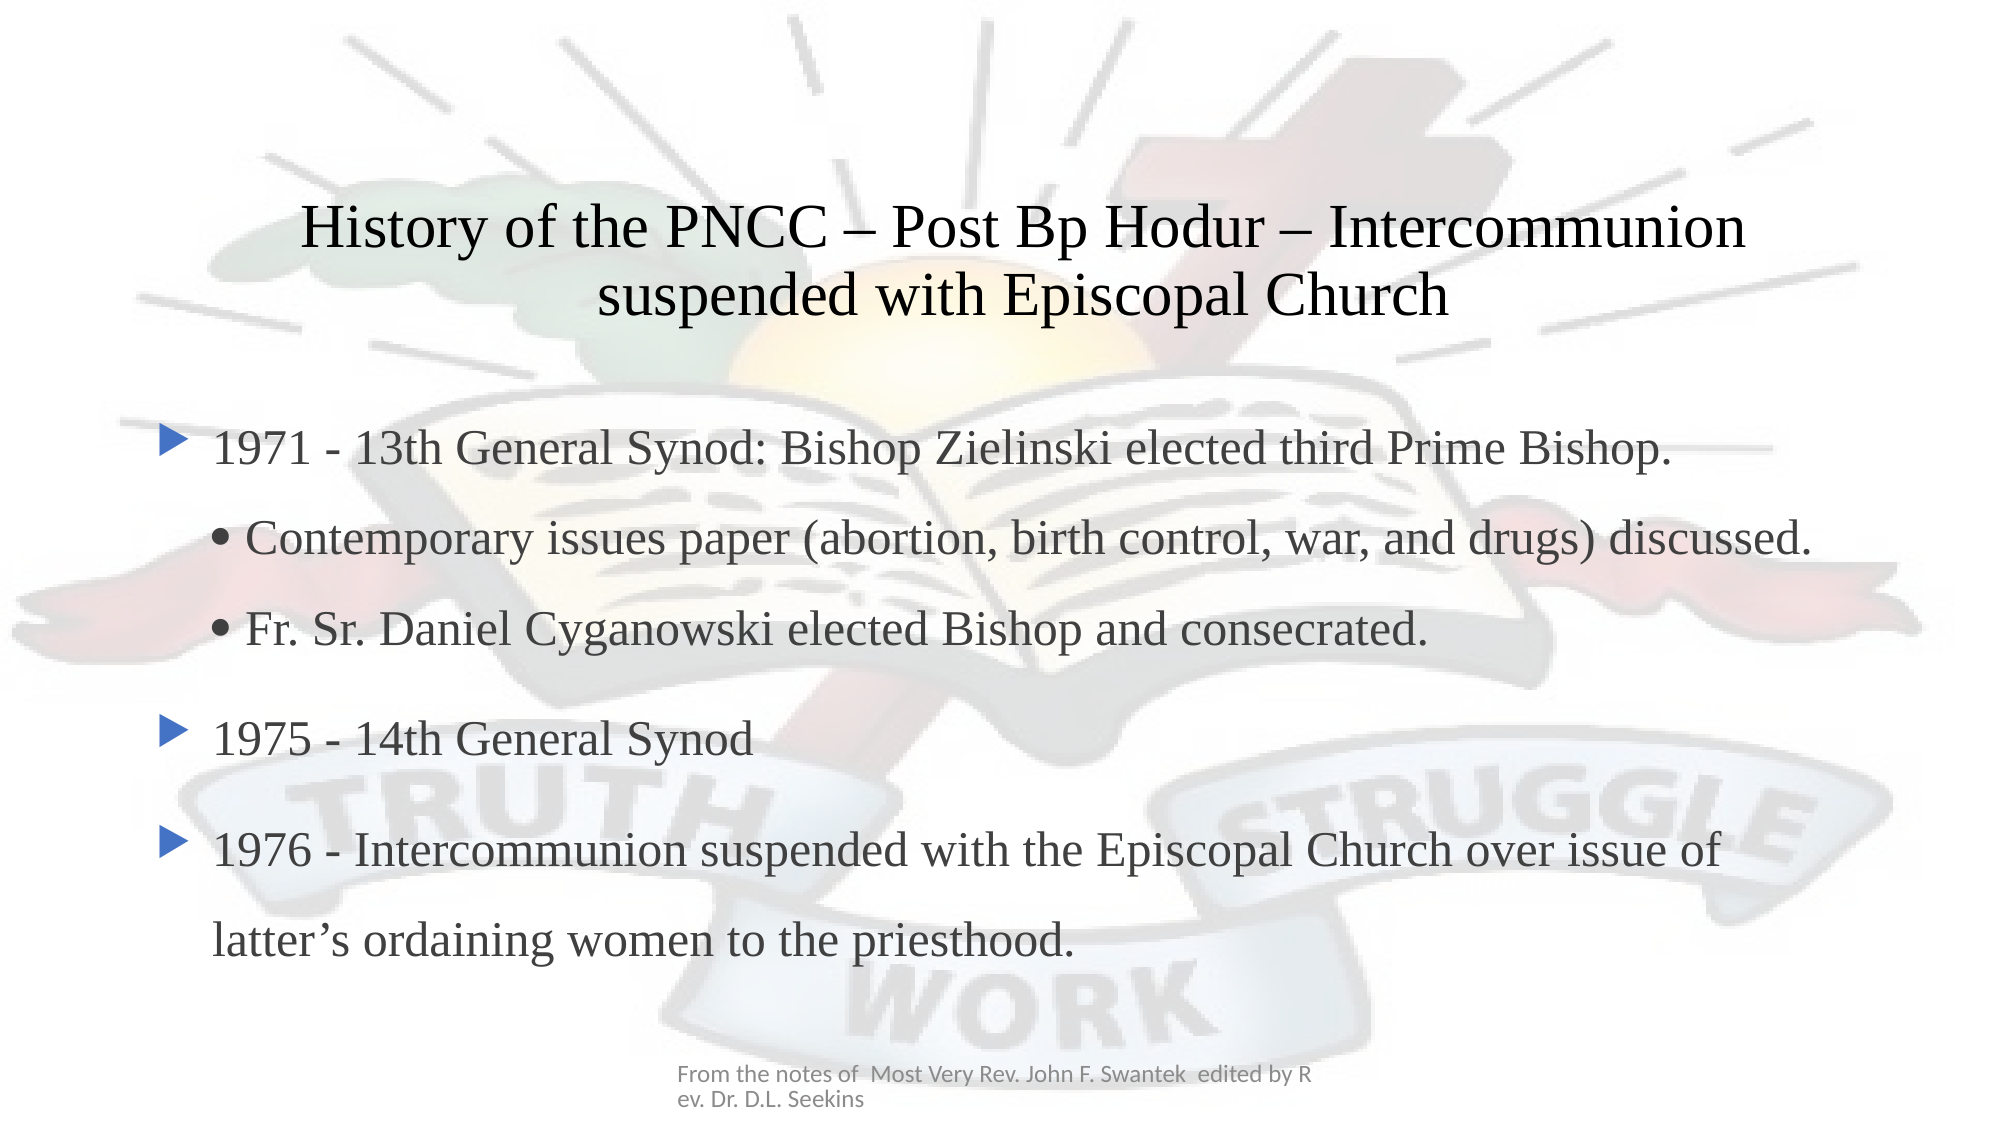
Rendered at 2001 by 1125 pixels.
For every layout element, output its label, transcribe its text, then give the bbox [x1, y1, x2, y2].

text_box 1971 - 13th General Synod: Bishop Zielinski elected third Prime Bishop.  Contemporary issues paper (abortion, birth control, war, and drugs) discussed.  Fr. Sr. Daniel Cyganowski elected Bishop and consecrated. 1975 - 14th General Synod 1976 - Intercommunion suspended with the Episcopal Church over issue of latter’s ordaining women to the priesthood. [140, 352, 1914, 999]
title History of the PNCC – Post Bp Hodur – Intercommunion suspended with Episcopal Church [163, 185, 1886, 337]
footer From the notes of Most Very Rev. John F. Swantek edited by Rev. Dr. D.L. Seekins [662, 1042, 1338, 1103]
